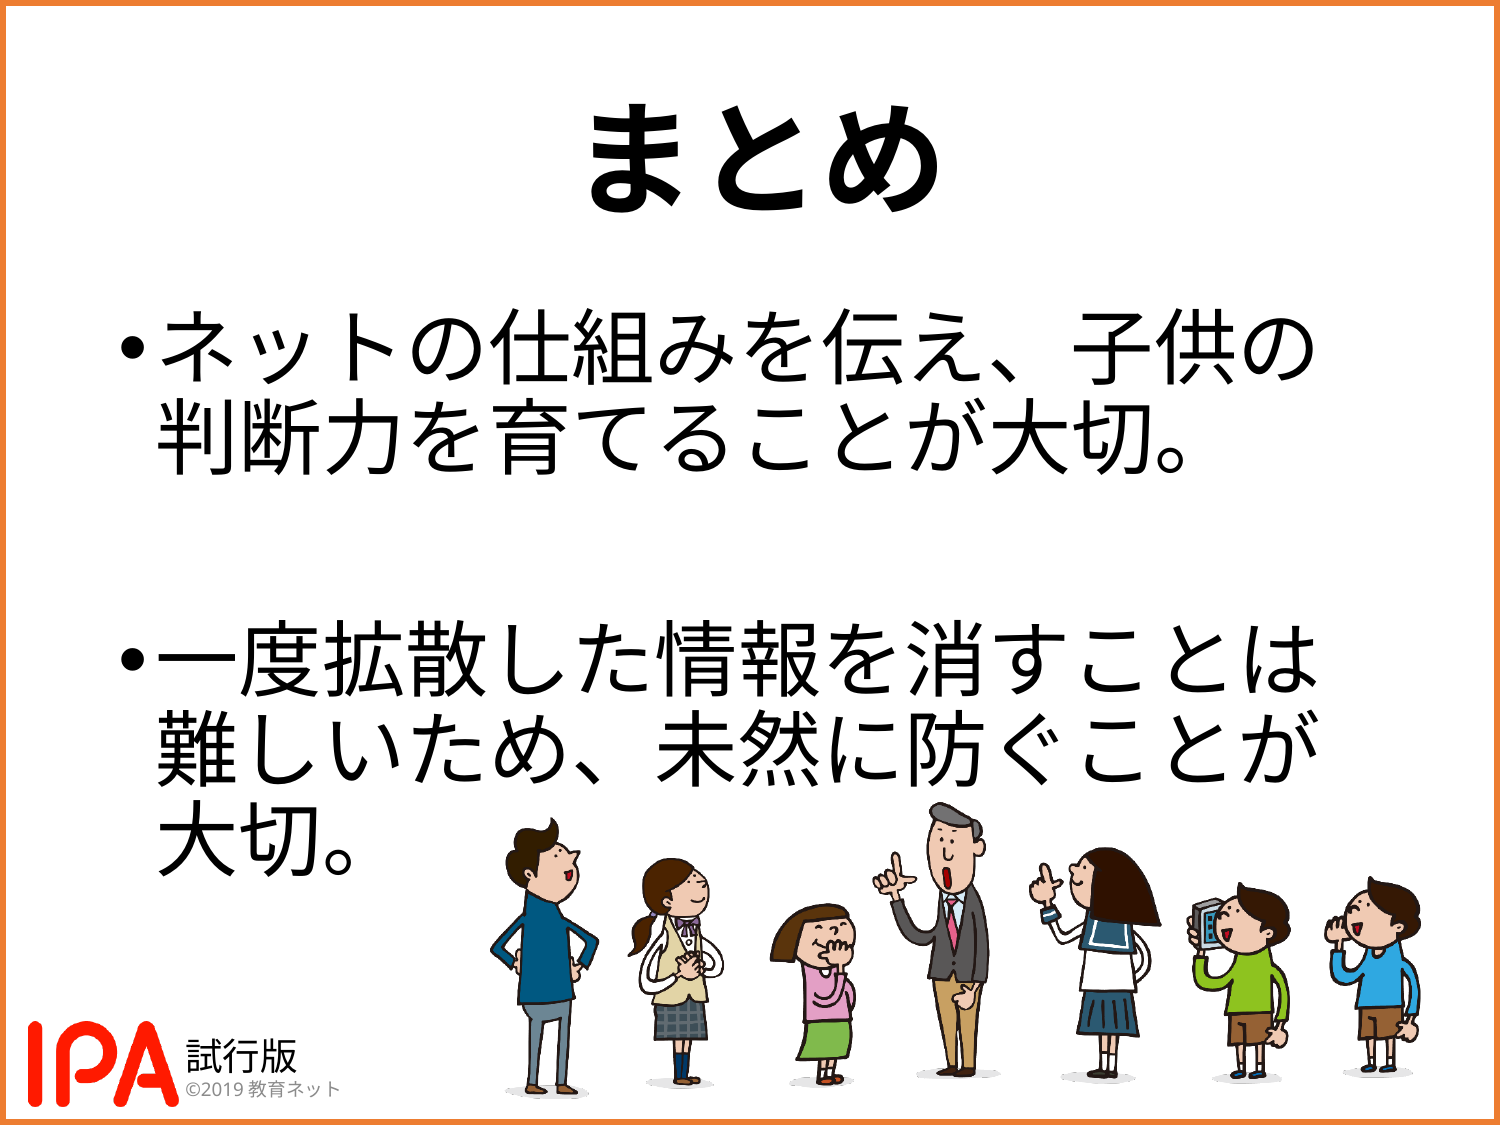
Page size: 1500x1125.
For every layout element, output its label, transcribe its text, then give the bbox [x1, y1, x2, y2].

picture [490, 802, 1421, 1099]
list ネットの仕組みを伝え、子供の判断力を育てることが大切。 一度拡散した情報を消すことは難しいため、未然に防ぐことが大切。 [103, 299, 1397, 1014]
picture [28, 1021, 179, 1107]
